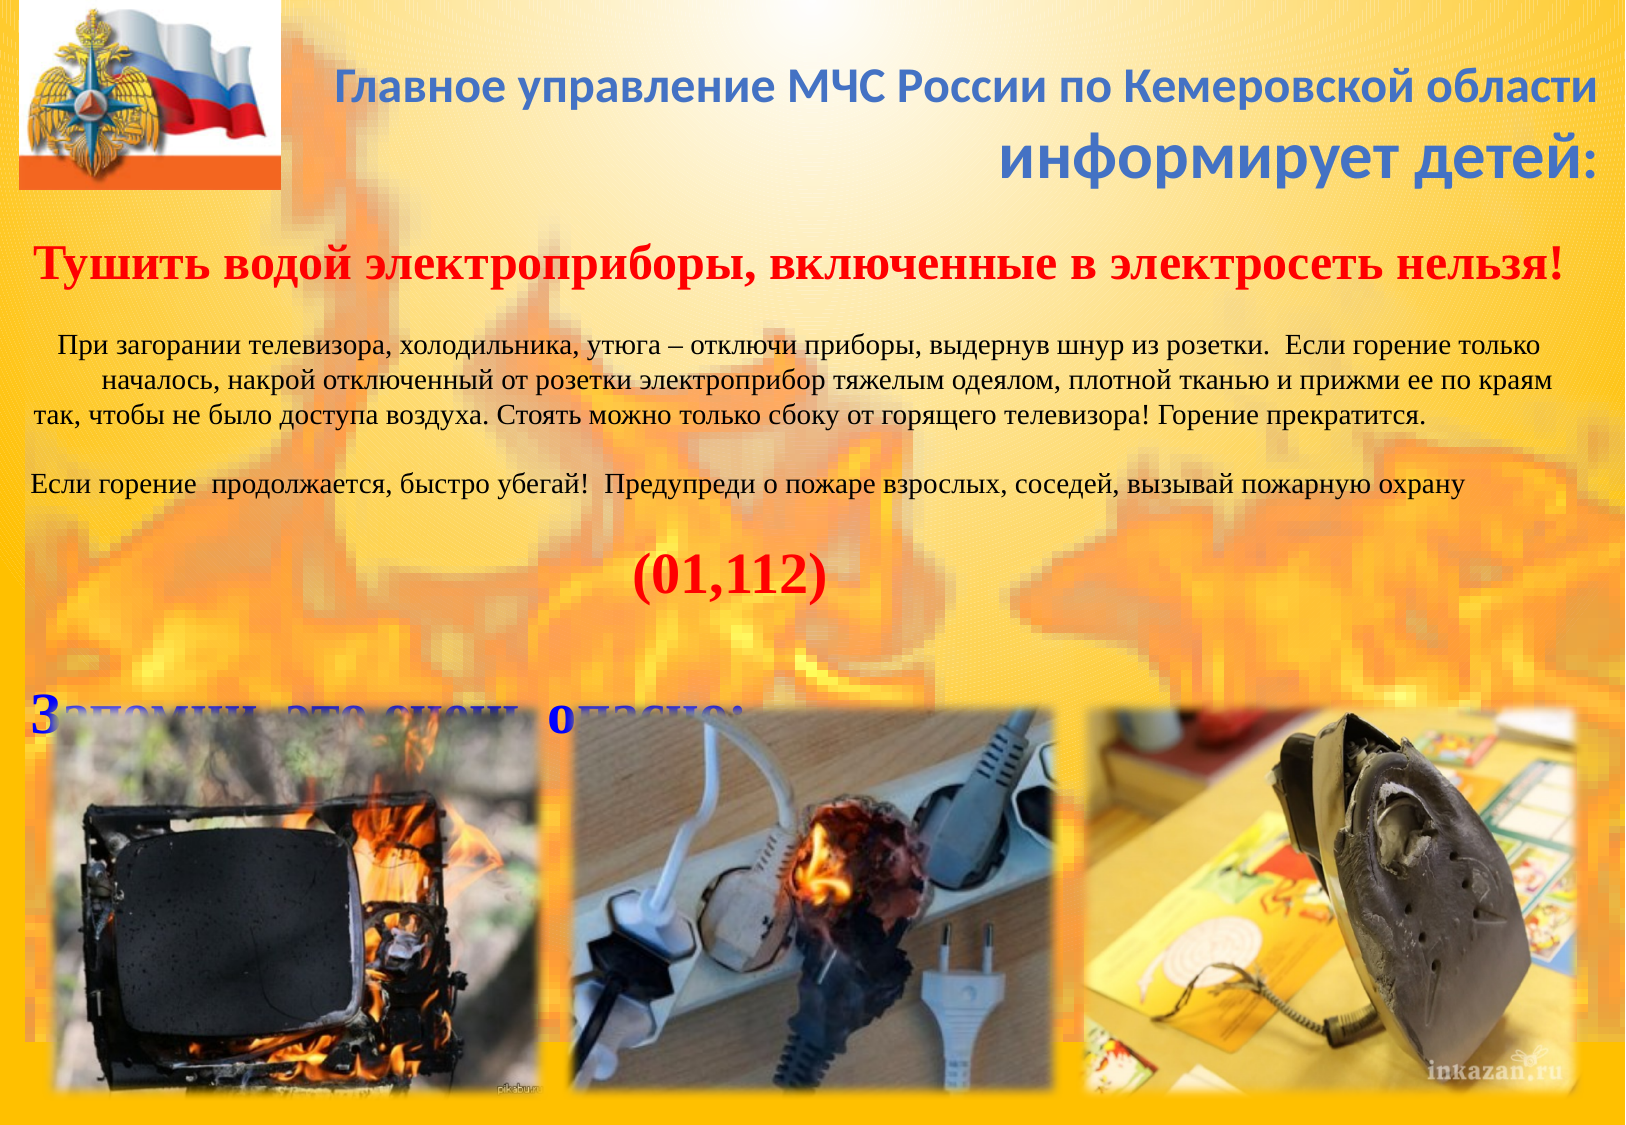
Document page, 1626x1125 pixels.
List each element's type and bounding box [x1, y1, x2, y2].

text_box [15, 187, 25, 788]
picture [25, 0, 1625, 1101]
text_box [19, 0, 281, 190]
